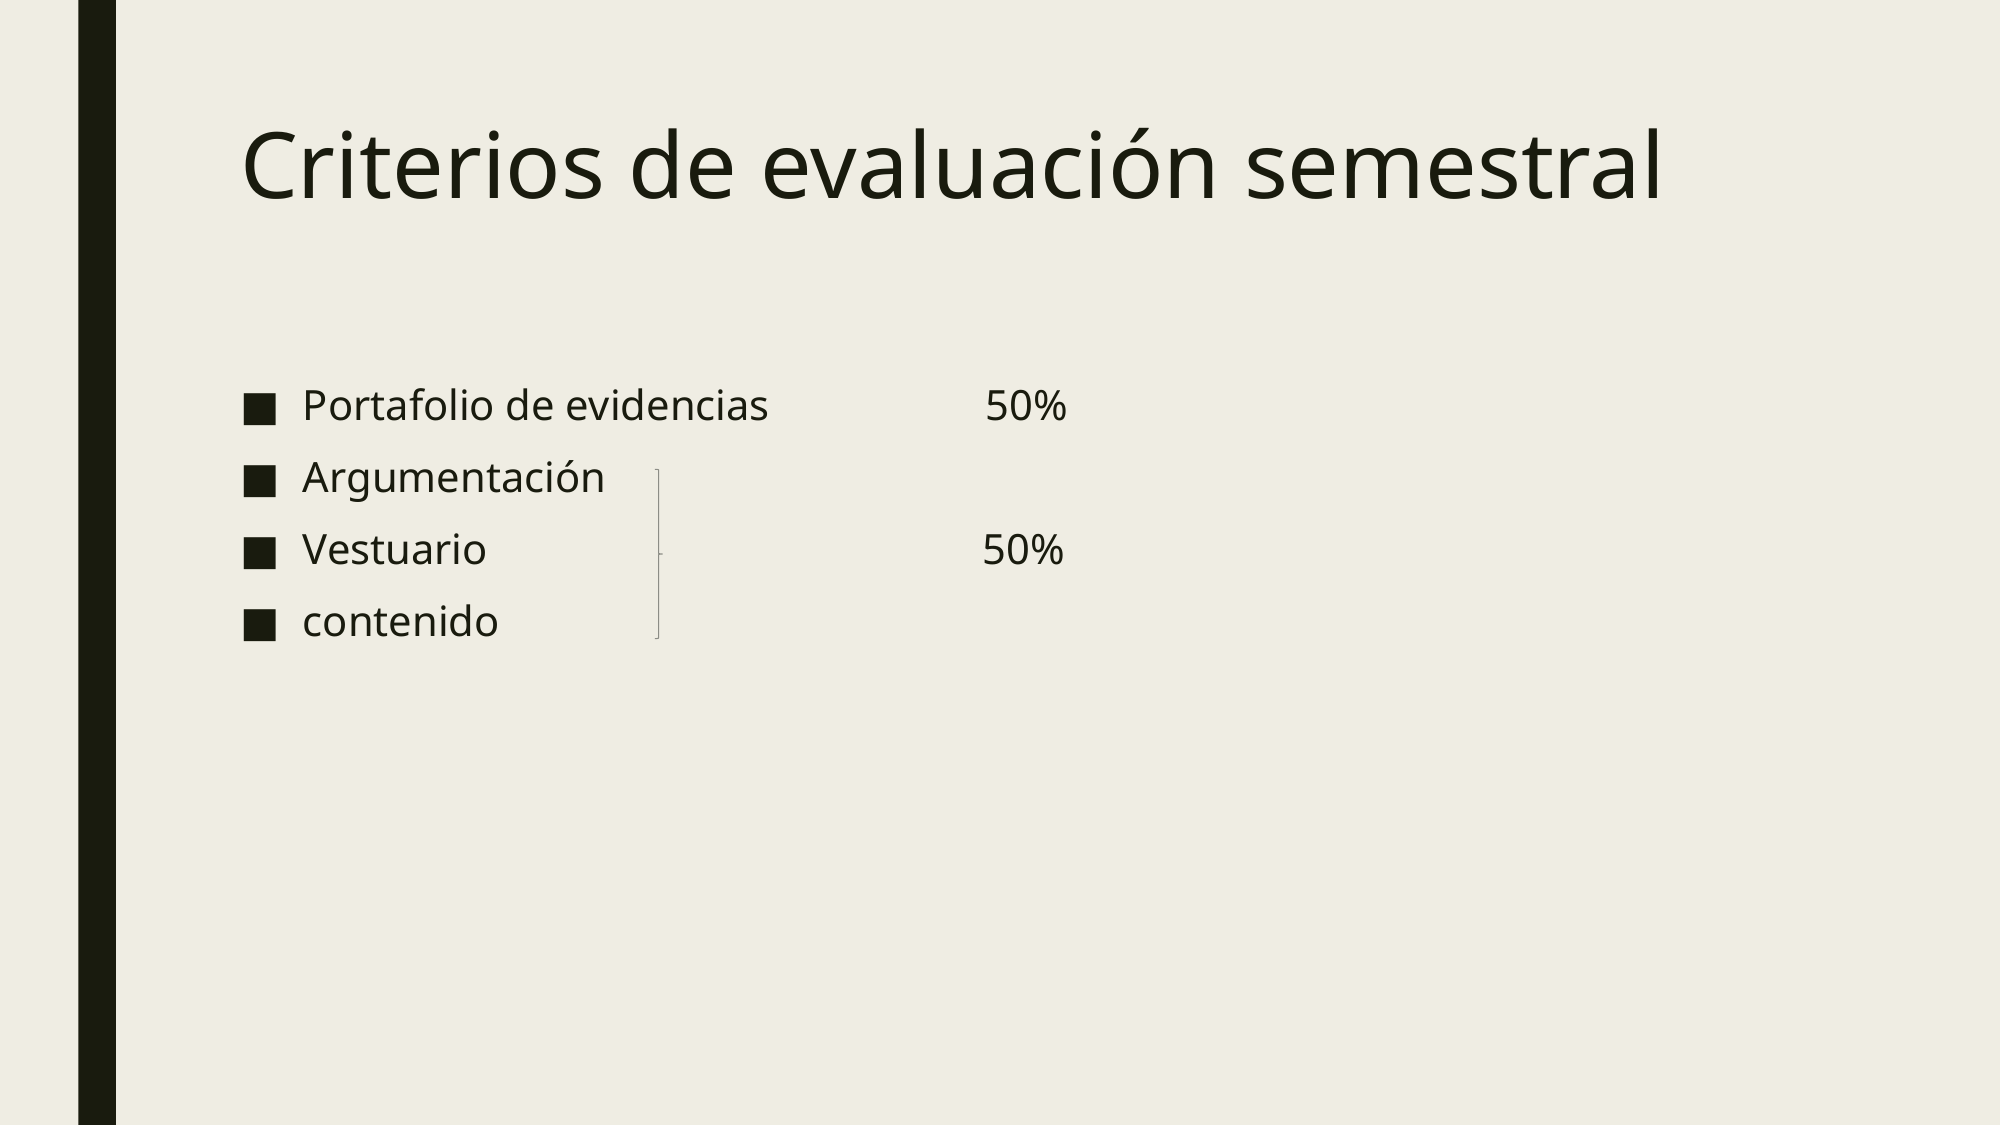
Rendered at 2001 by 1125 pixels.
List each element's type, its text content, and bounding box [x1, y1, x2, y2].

list Portafolio de evidencias 50% Argumentación Vestuario 50% contenido [225, 375, 1800, 963]
title Criterios de evaluación semestral [225, 112, 1800, 357]
text_box [654, 468, 663, 640]
